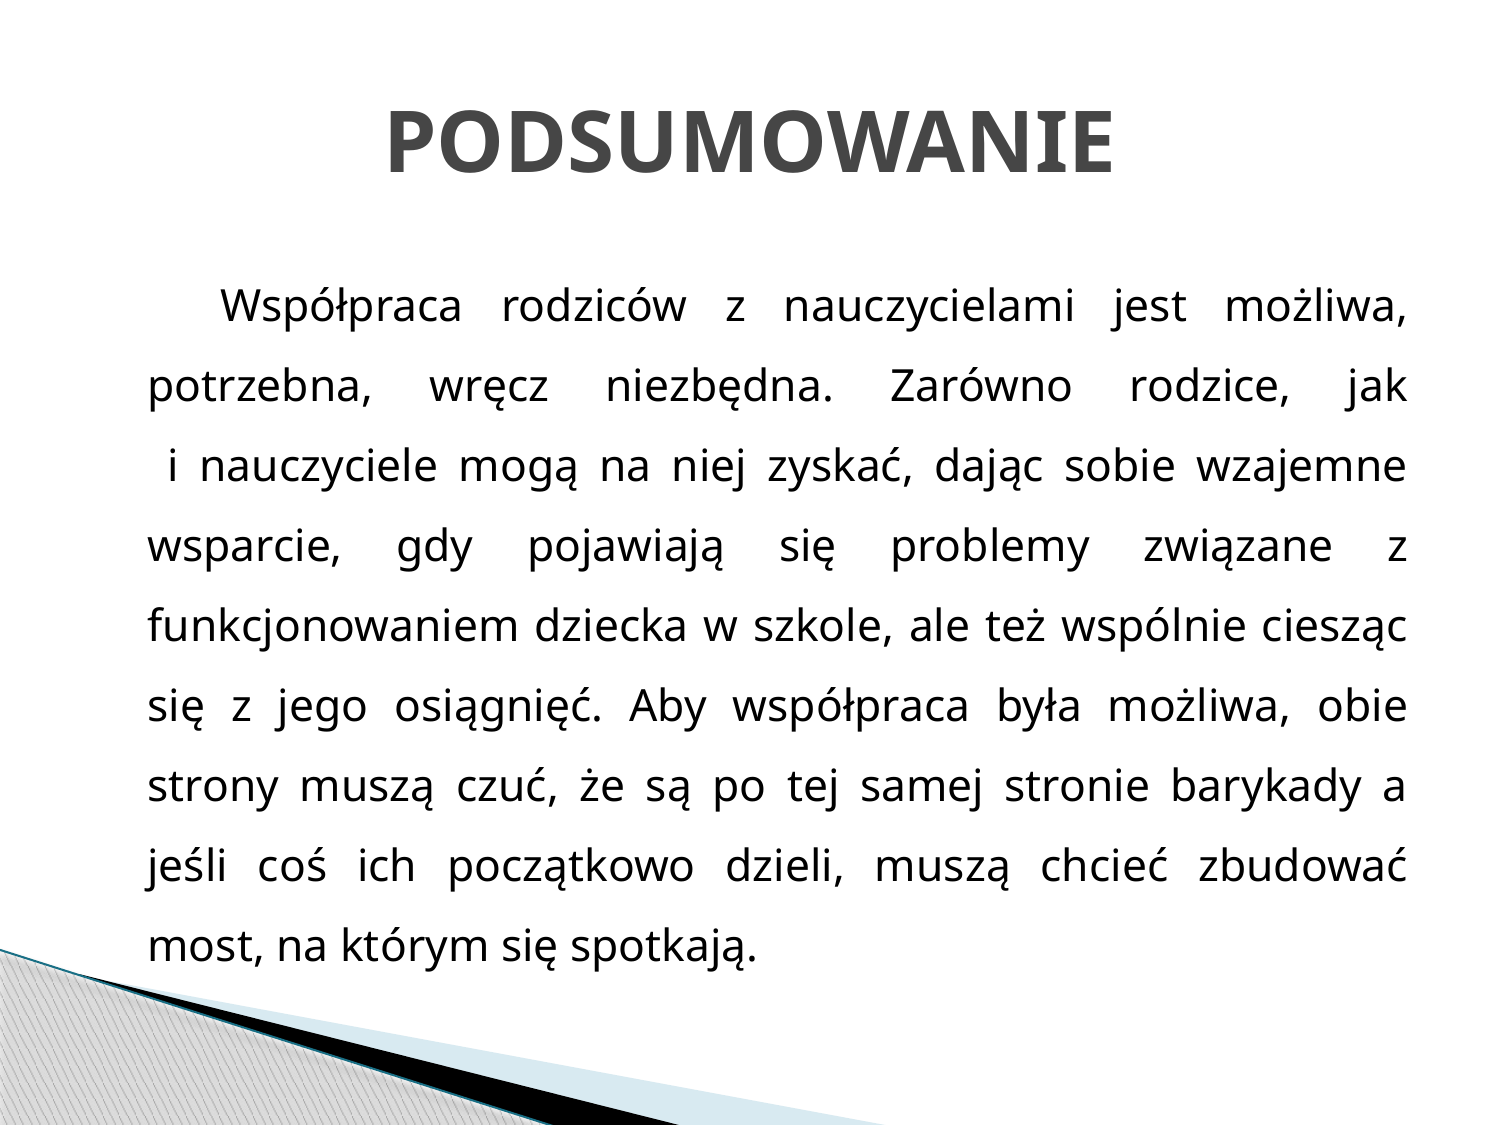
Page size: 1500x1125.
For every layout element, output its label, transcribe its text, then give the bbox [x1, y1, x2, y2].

list Współpraca rodziców z nauczycielami jest możliwa, potrzebna, wręcz niezbędna. Zarówno rodzice, jak i nauczyciele mogą na niej zyskać, dając sobie wzajemne wsparcie, gdy pojawiają się problemy związane z funkcjonowaniem dziecka w szkole, ale też wspólnie ciesząc się z jego osiągnięć. Aby współpraca była możliwa, obie strony muszą czuć, że są po tej samej stronie barykady a jeśli coś ich początkowo dzieli, muszą chcieć zbudować most, na którym się spotkają. [75, 243, 1425, 986]
title PODSUMOWANIE [75, 45, 1425, 233]
